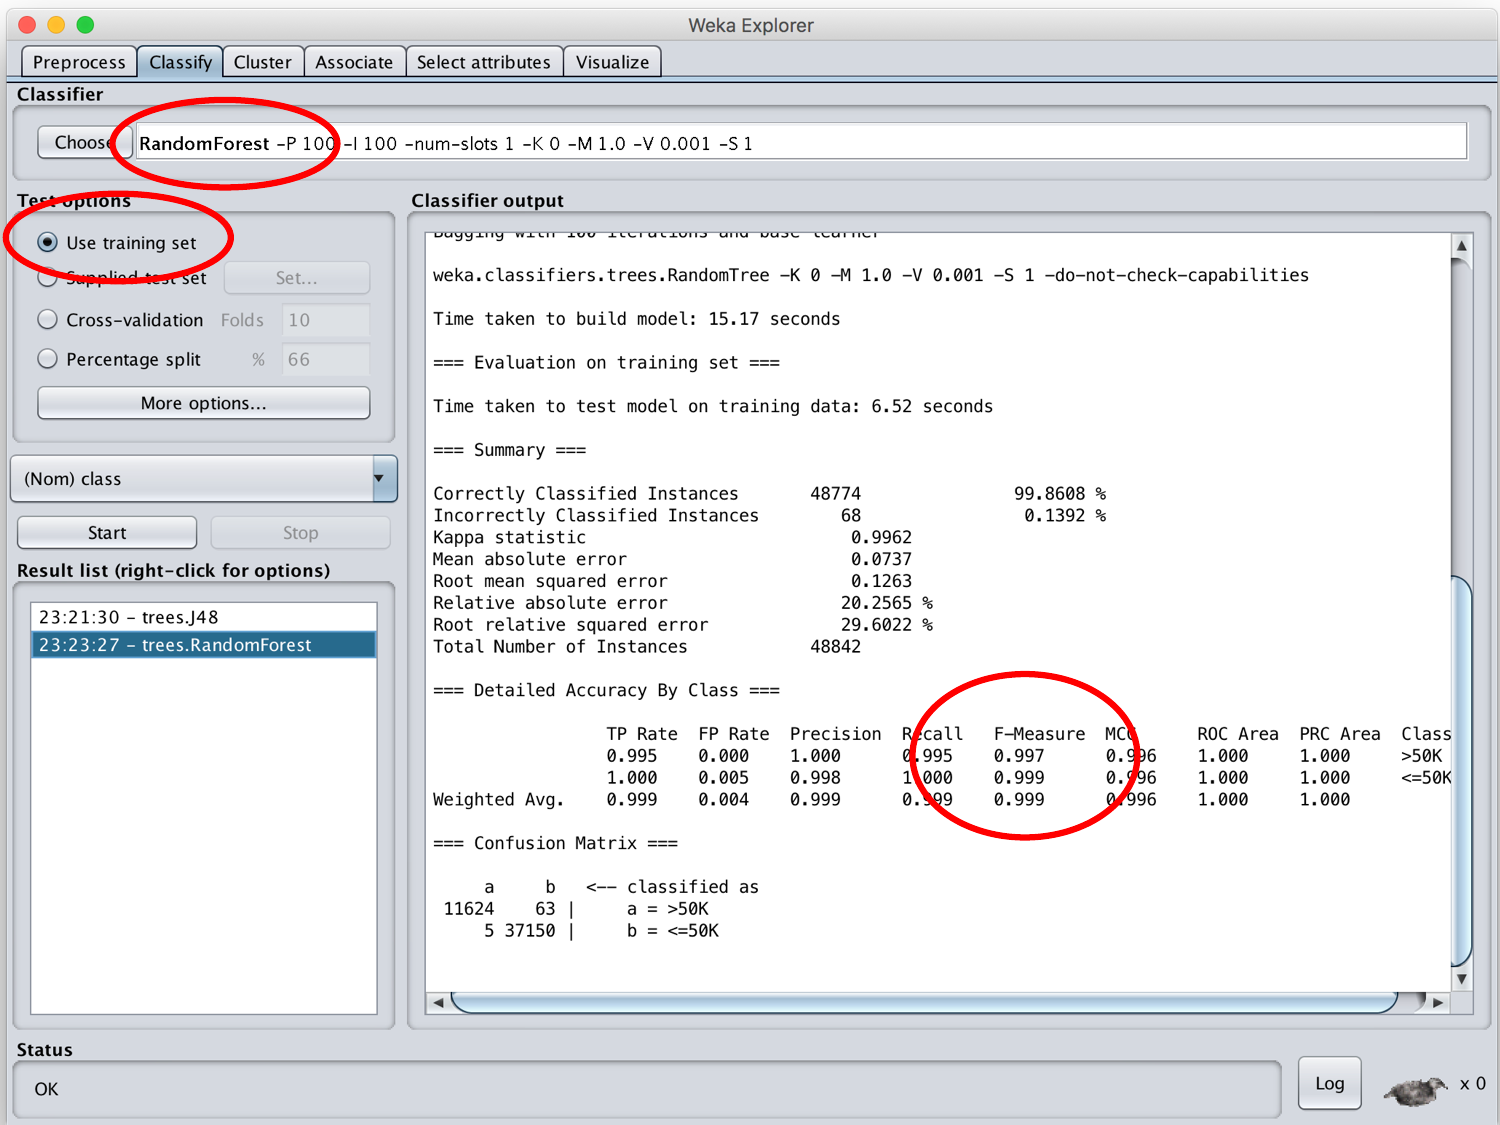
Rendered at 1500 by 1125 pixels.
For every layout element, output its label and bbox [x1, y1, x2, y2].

list [0, 0, 1500, 1125]
